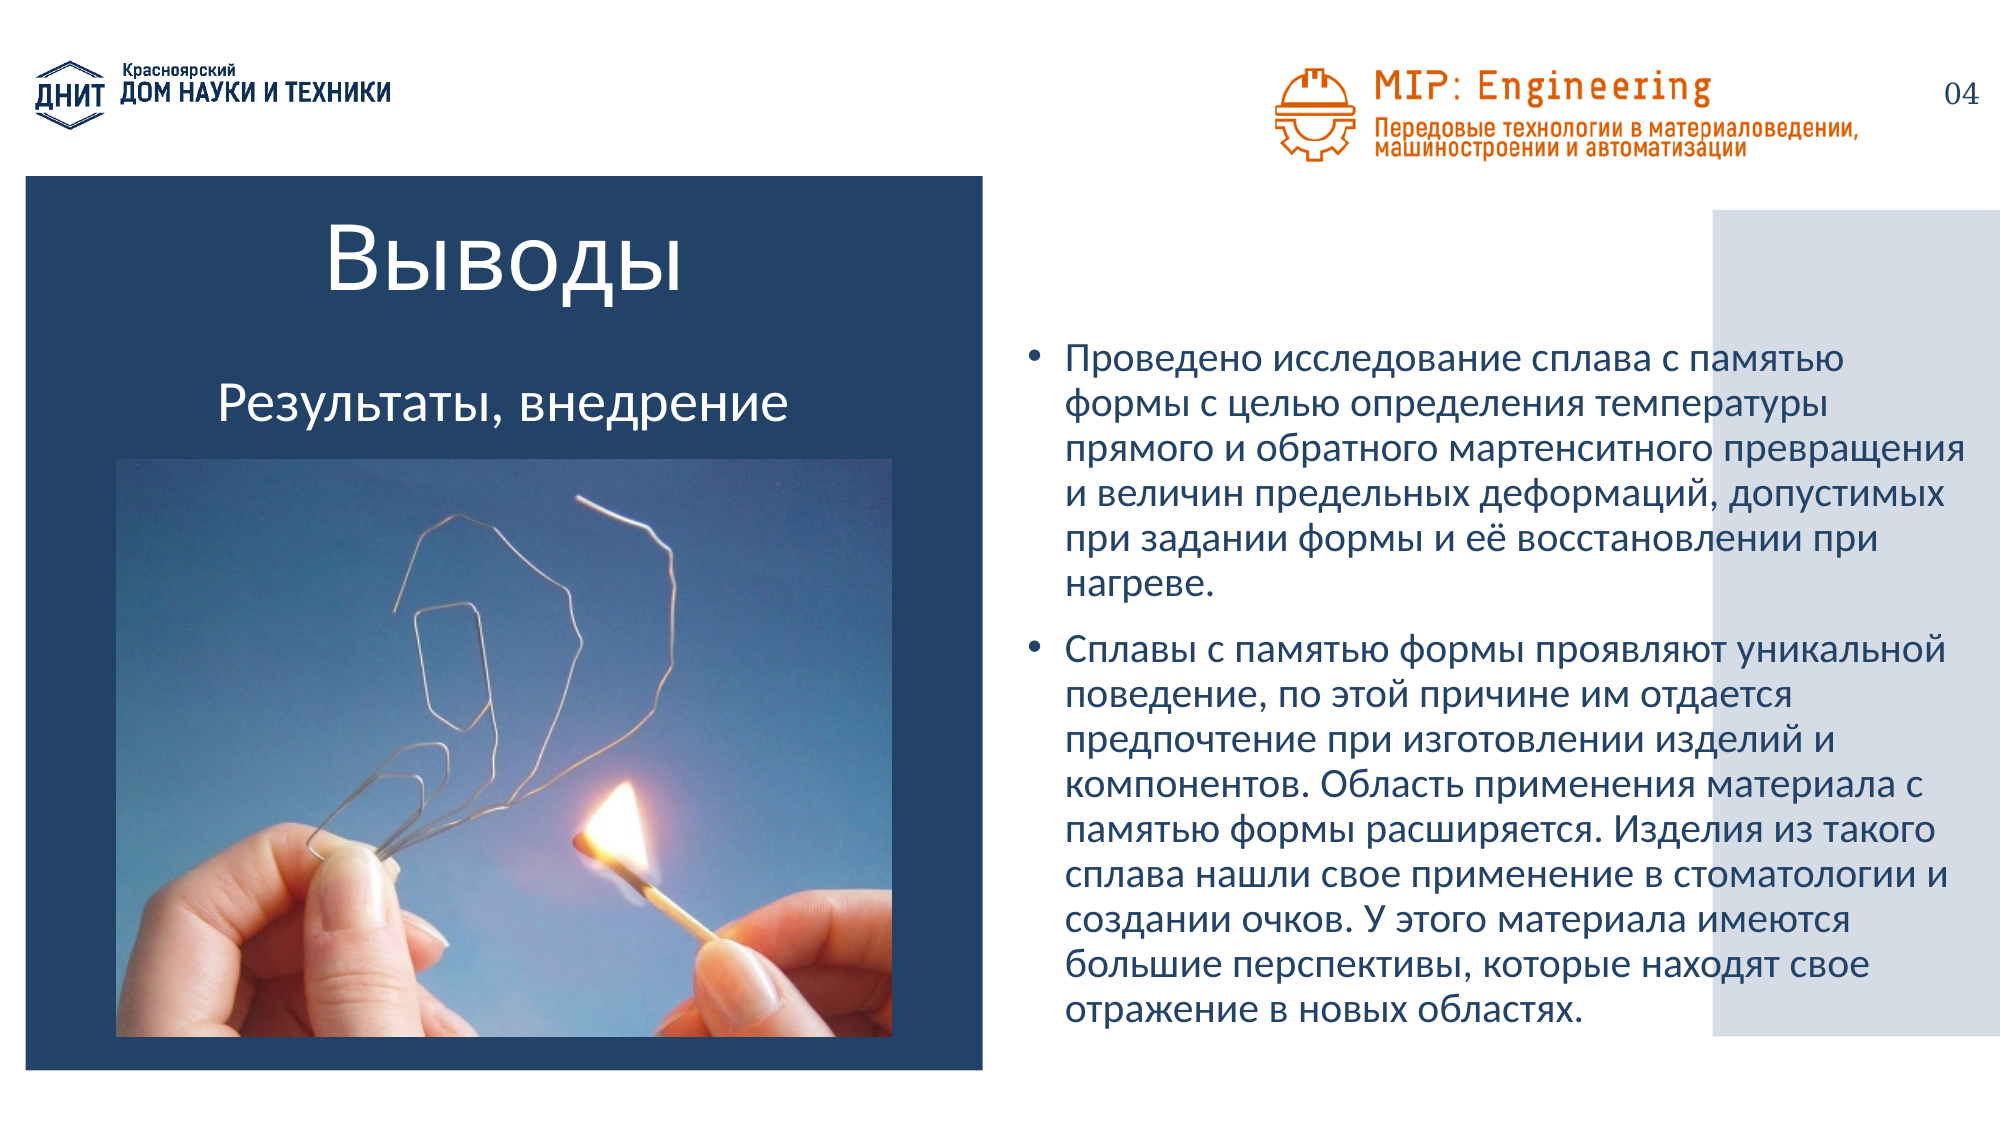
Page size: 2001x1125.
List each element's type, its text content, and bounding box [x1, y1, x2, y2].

picture [1, 1, 423, 189]
picture [116, 459, 892, 1037]
text_box [25, 175, 984, 1071]
title Выводы [25, 176, 983, 346]
text_box 04 [1928, 66, 2000, 125]
picture [1263, 42, 1867, 174]
text_box Проведено исследование сплава с памятью формы с целью определения температуры прямого и обратного мартенситного превращения и величин предельных деформаций, допустимых при задании формы и её восстановлении при нагреве. Сплавы с памятью формы проявляют уникальной поведение, по этой причине им отдается предпочтение при изготовлении изделий и компонентов. Область применения материала с памятью формы расширяется. Изделия из такого сплава нашли свое применение в стоматологии и создании очков. У этого материала имеются большие перспективы, которые находят свое отражение в новых областях. [1012, 328, 1988, 1068]
list Результаты, внедрение [24, 364, 983, 1071]
text_box [1712, 209, 2000, 1037]
